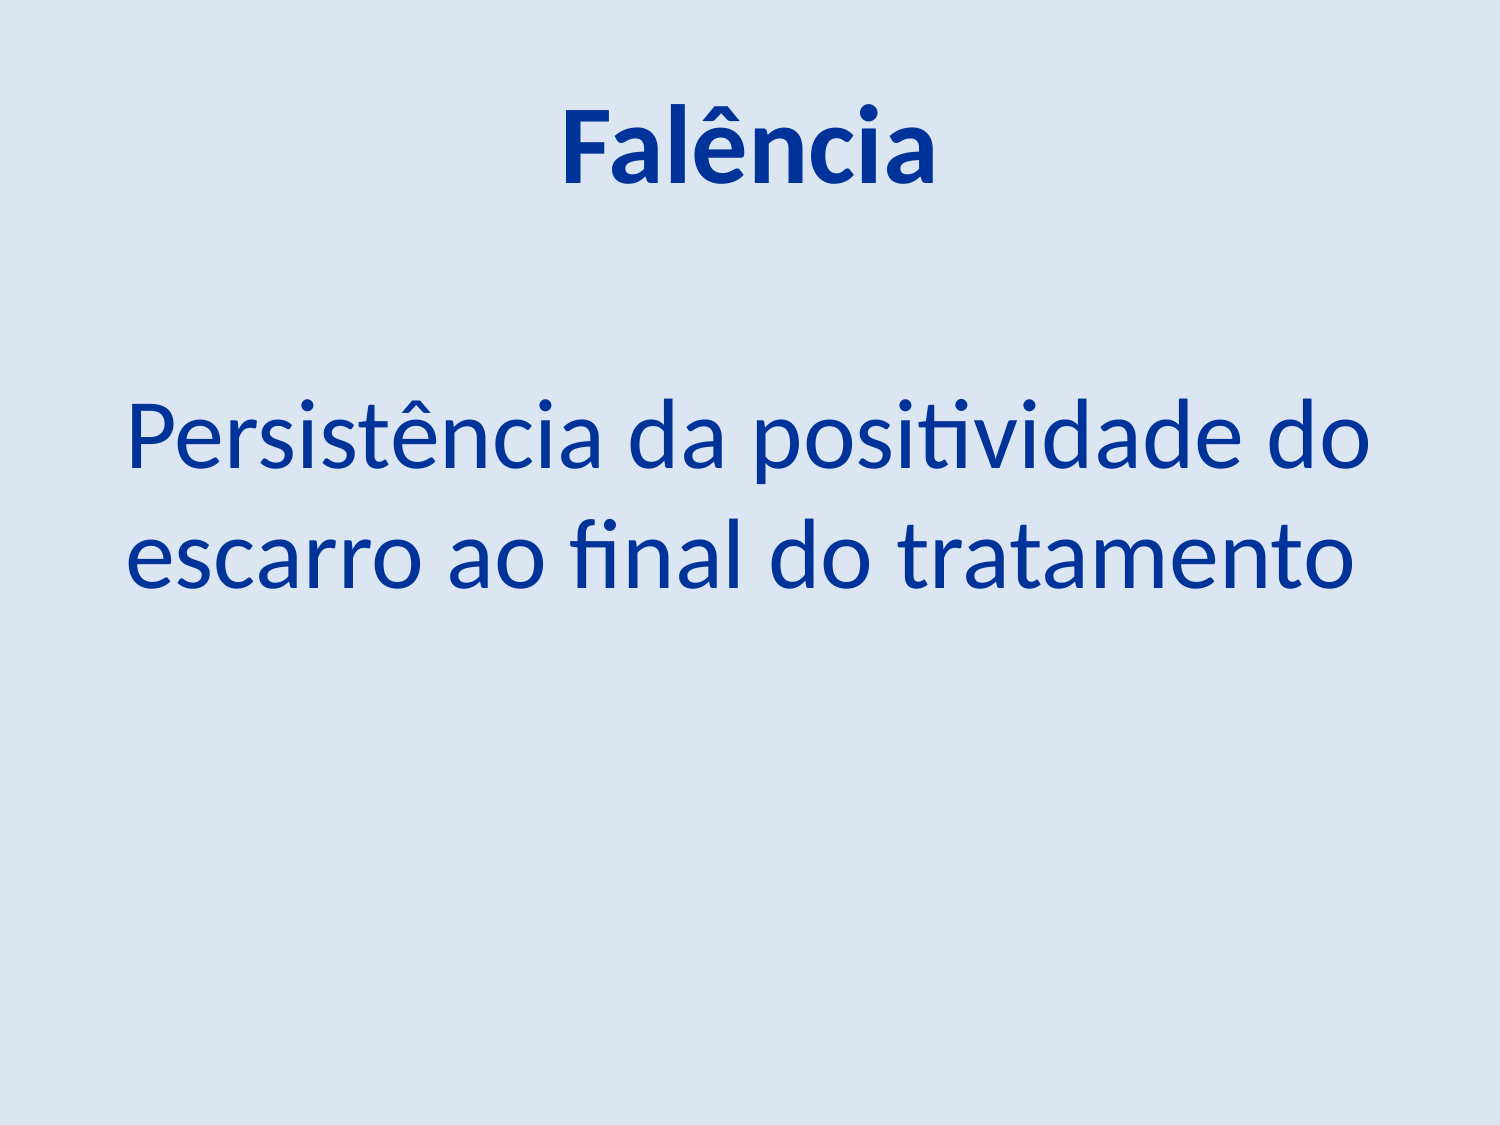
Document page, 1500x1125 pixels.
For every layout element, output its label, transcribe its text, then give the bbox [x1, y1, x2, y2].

text_box Persistência da positividade do escarro ao final do tratamento [110, 361, 1400, 693]
text_box Falência [75, 45, 1425, 233]
